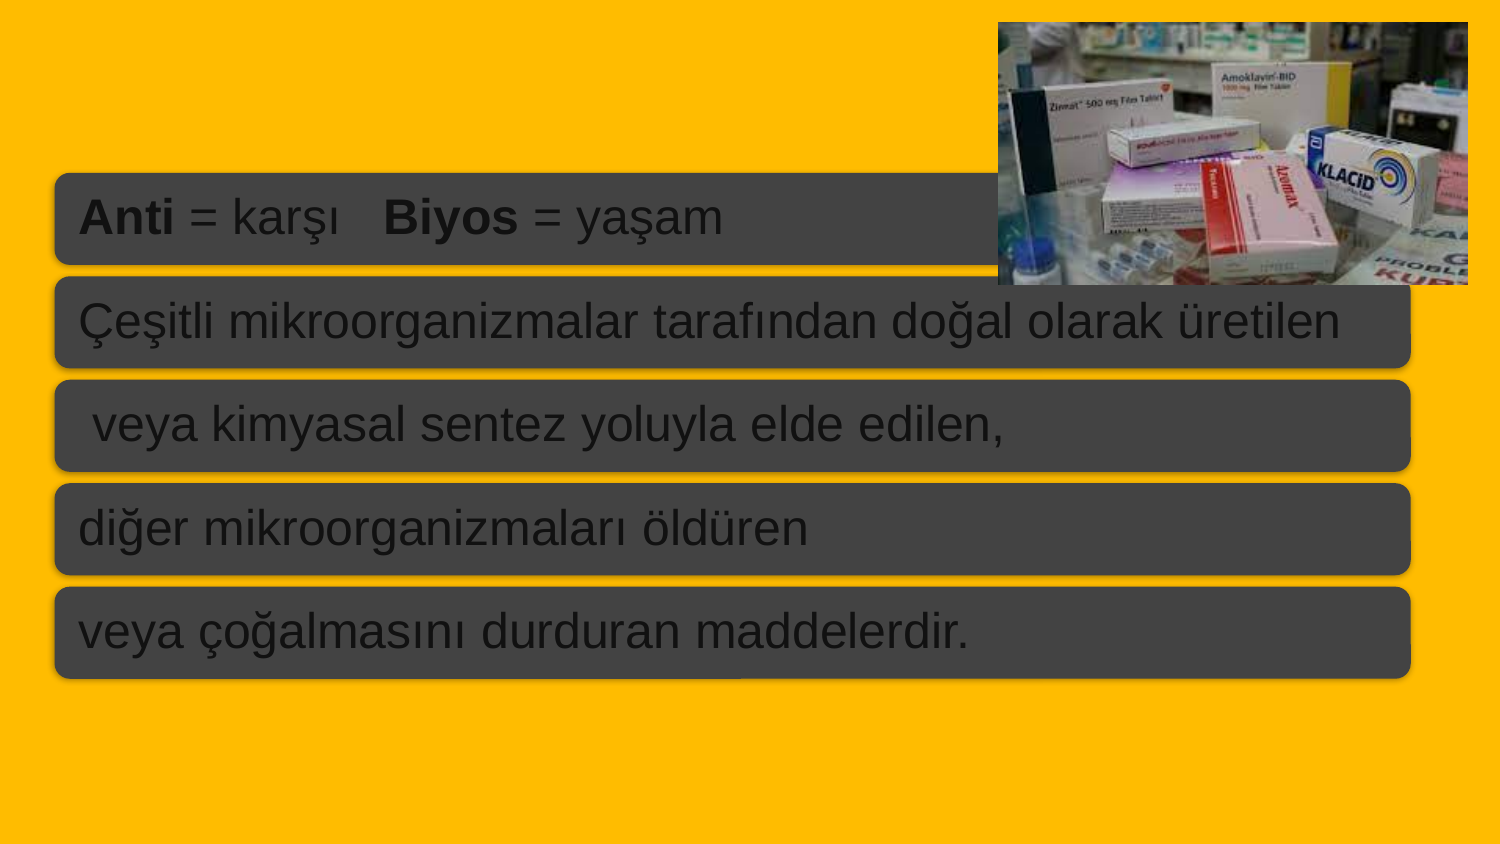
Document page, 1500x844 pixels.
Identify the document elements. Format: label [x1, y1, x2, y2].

picture [998, 21, 1468, 285]
list [54, 57, 1411, 795]
